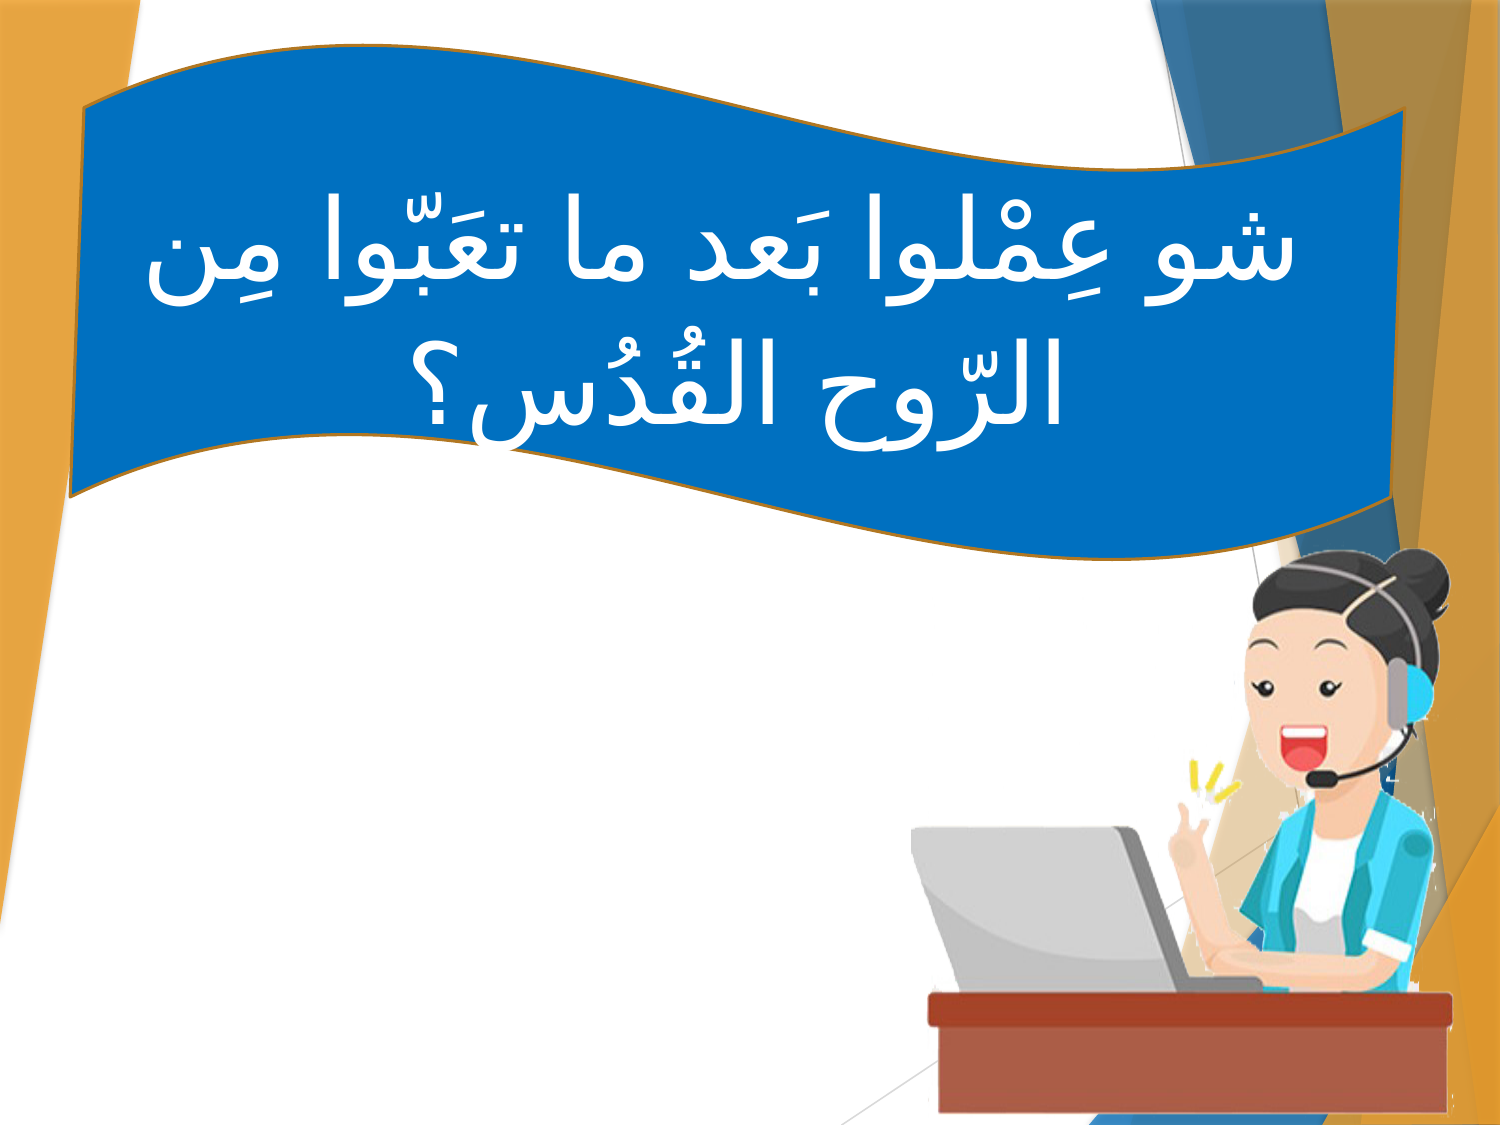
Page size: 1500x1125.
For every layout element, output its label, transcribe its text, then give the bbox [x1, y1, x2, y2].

text_box شو عِمْلوا بَعد ما تعَبّوا مِن الرّوح القُدُس؟ [68, 43, 1407, 539]
picture [910, 524, 1500, 1125]
